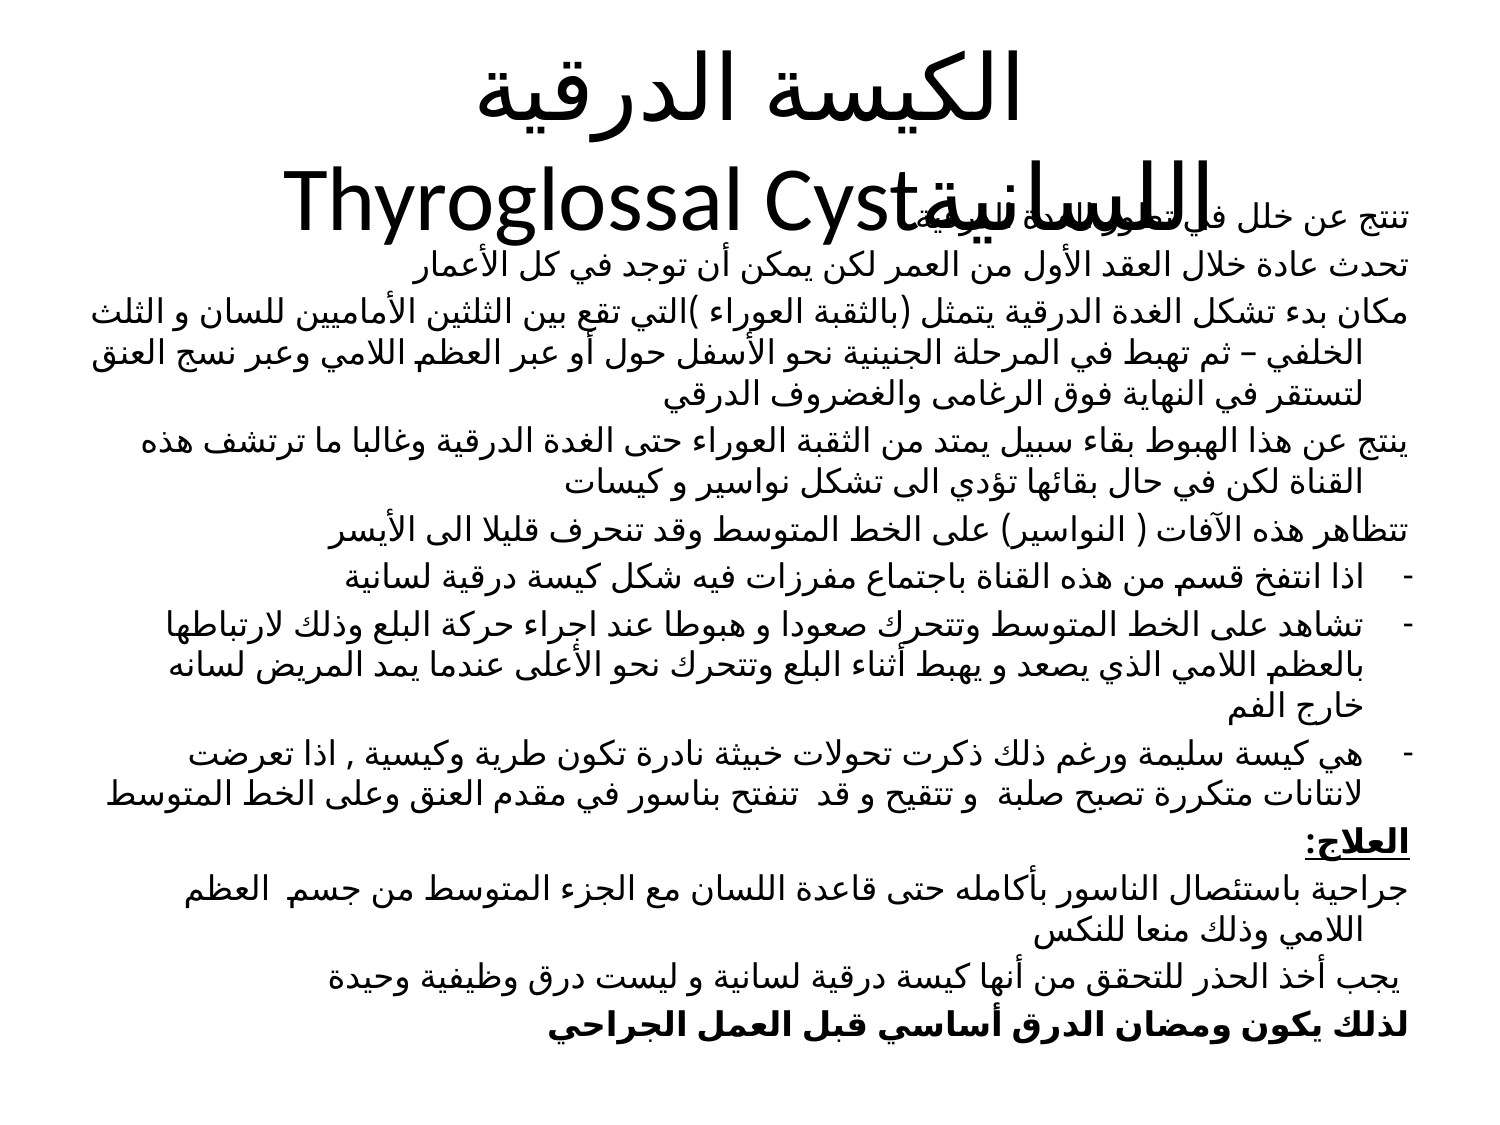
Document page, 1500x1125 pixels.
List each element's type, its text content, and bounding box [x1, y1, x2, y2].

list تنتج عن خلل في تطور الغدة الدرقية تحدث عادة خلال العقد الأول من العمر لكن يمكن أن توجد في كل الأعمار مكان بدء تشكل الغدة الدرقية يتمثل (بالثقبة العوراء )التي تقع بين الثلثين الأماميين للسان و الثلث الخلفي – ثم تهبط في المرحلة الجنينية نحو الأسفل حول أو عبر العظم اللامي وعبر نسج العنق لتستقر في النهاية فوق الرغامى والغضروف الدرقي ينتج عن هذا الهبوط بقاء سبيل يمتد من الثقبة العوراء حتى الغدة الدرقية وغالبا ما ترتشف هذه القناة لكن في حال بقائها تؤدي الى تشكل نواسير و كيسات تتظاهر هذه الآفات ( النواسير) على الخط المتوسط وقد تنحرف قليلا الى الأيسر اذا انتفخ قسم من هذه القناة باجتماع مفرزات فيه شكل كيسة درقية لسانية تشاهد على الخط المتوسط وتتحرك صعودا و هبوطا عند اجراء حركة البلع وذلك لارتباطها بالعظم اللامي الذي يصعد و يهبط أثناء البلع وتتحرك نحو الأعلى عندما يمد المريض لسانه خارج الفم هي كيسة سليمة ورغم ذلك ذكرت تحولات خبيثة نادرة تكون طرية وكيسية , اذا تعرضت لانتانات متكررة تصبح صلبة و تتقيح و قد تنفتح بناسور في مقدم العنق وعلى الخط المتوسط العلاج: جراحية باستئصال الناسور بأكامله حتى قاعدة اللسان مع الجزء المتوسط من جسم العظم اللامي وذلك منعا للنكس يجب أخذ الحذر للتحقق من أنها كيسة درقية لسانية و ليست درق وظيفية وحيدة لذلك يكون ومضان الدرق أساسي قبل العمل الجراحي [75, 187, 1425, 1090]
title الكيسة الدرقية اللسانيةThyroglossal Cyst [75, 45, 1425, 187]
